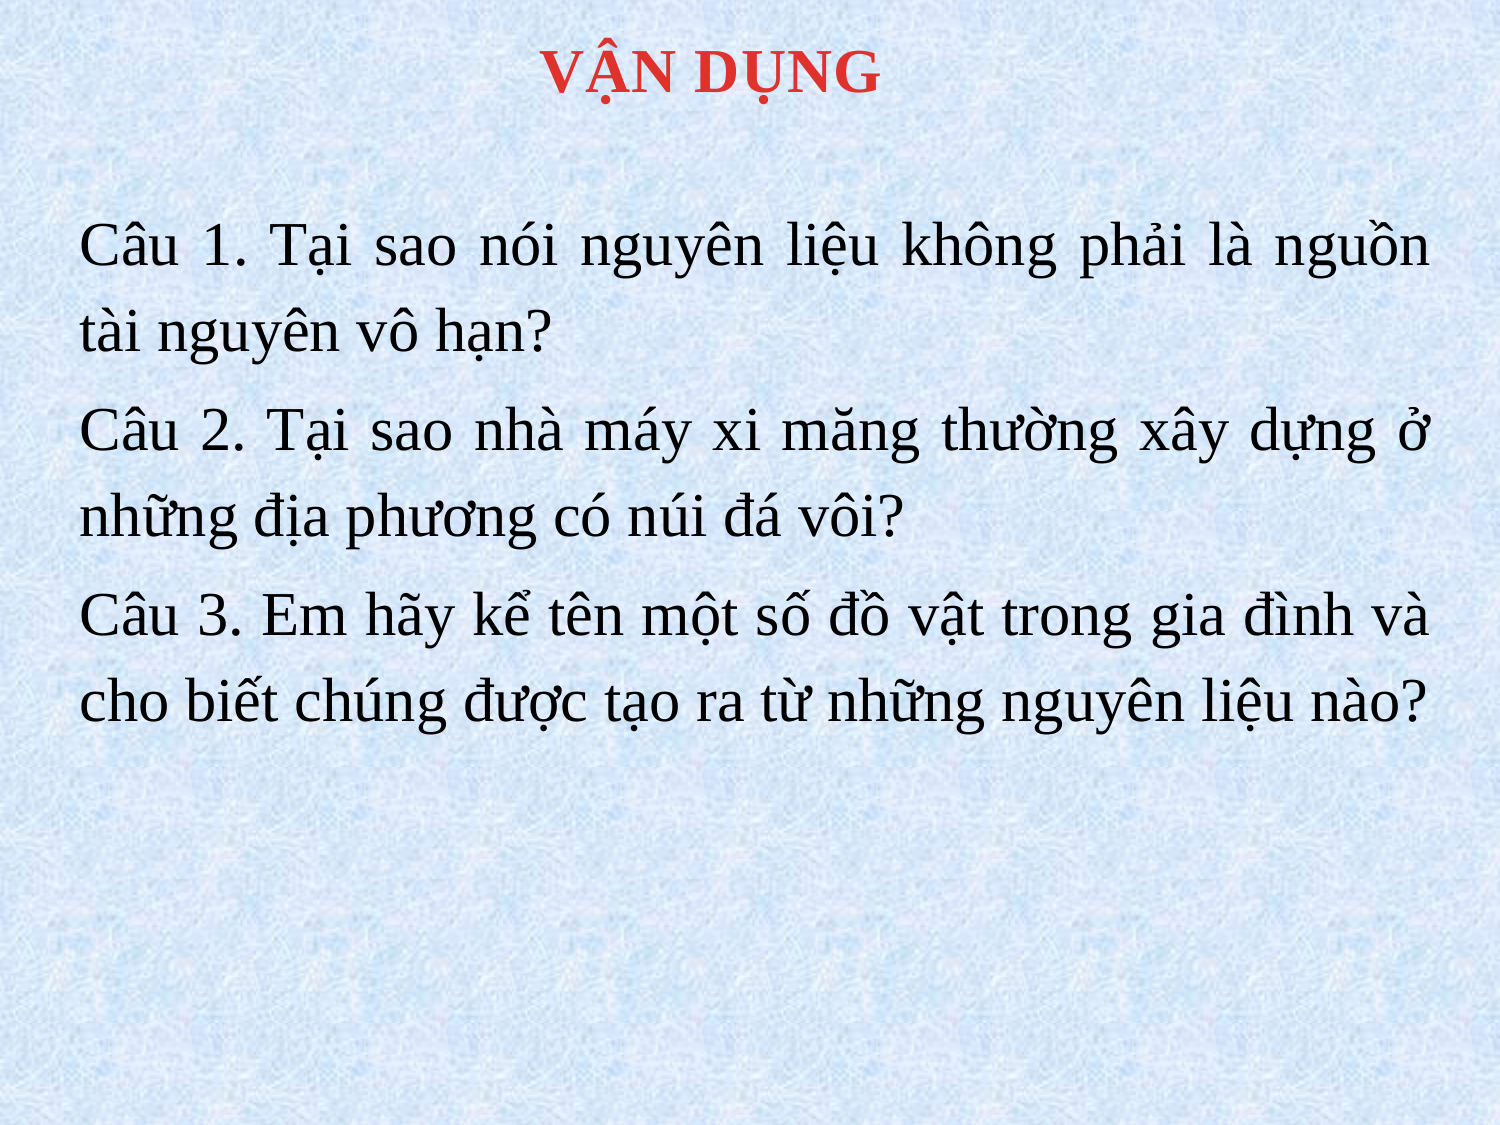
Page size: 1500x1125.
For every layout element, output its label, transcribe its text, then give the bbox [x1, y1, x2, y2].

text_box Câu 1. Tại sao nói nguyên liệu không phải là nguồn tài nguyên vô hạn? Câu 2. Tại sao nhà máy xi măng thường xây dựng ở những địa phương có núi đá vôi? Câu 3. Em hãy kể tên một số đồ vật trong gia đình và cho biết chúng được tạo ra từ những nguyên liệu nào? [64, 184, 1447, 742]
text_box VẬN DỤNG [524, 22, 898, 113]
picture [0, 0, 1500, 1125]
